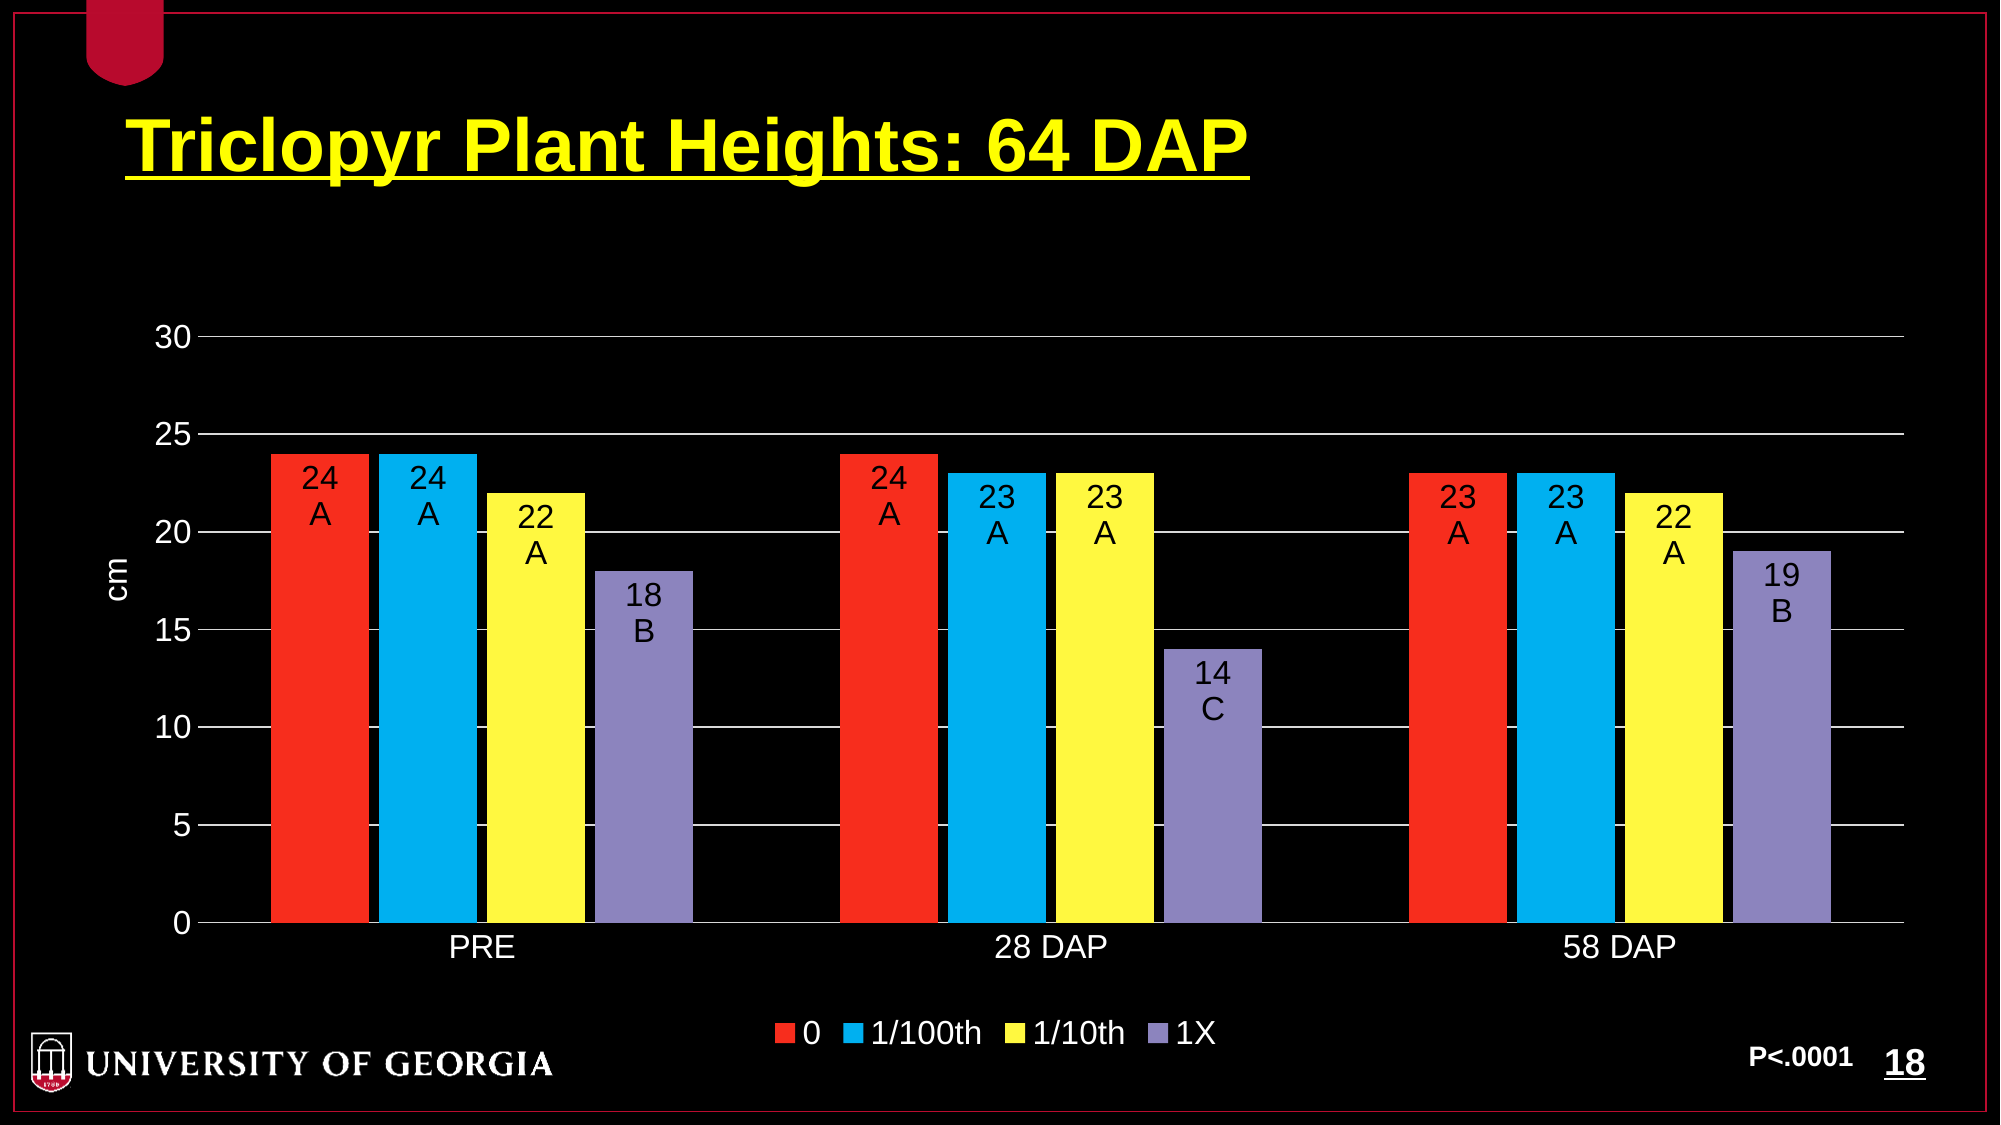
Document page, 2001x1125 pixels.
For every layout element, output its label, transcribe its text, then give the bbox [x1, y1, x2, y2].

list P<.0001 [1125, 1058, 1869, 1081]
picture [15, 975, 582, 1111]
picture [0, 975, 582, 1125]
list Triclopyr Plant Heights: 64 DAP [110, 89, 1901, 201]
chart [87, 232, 1906, 1058]
